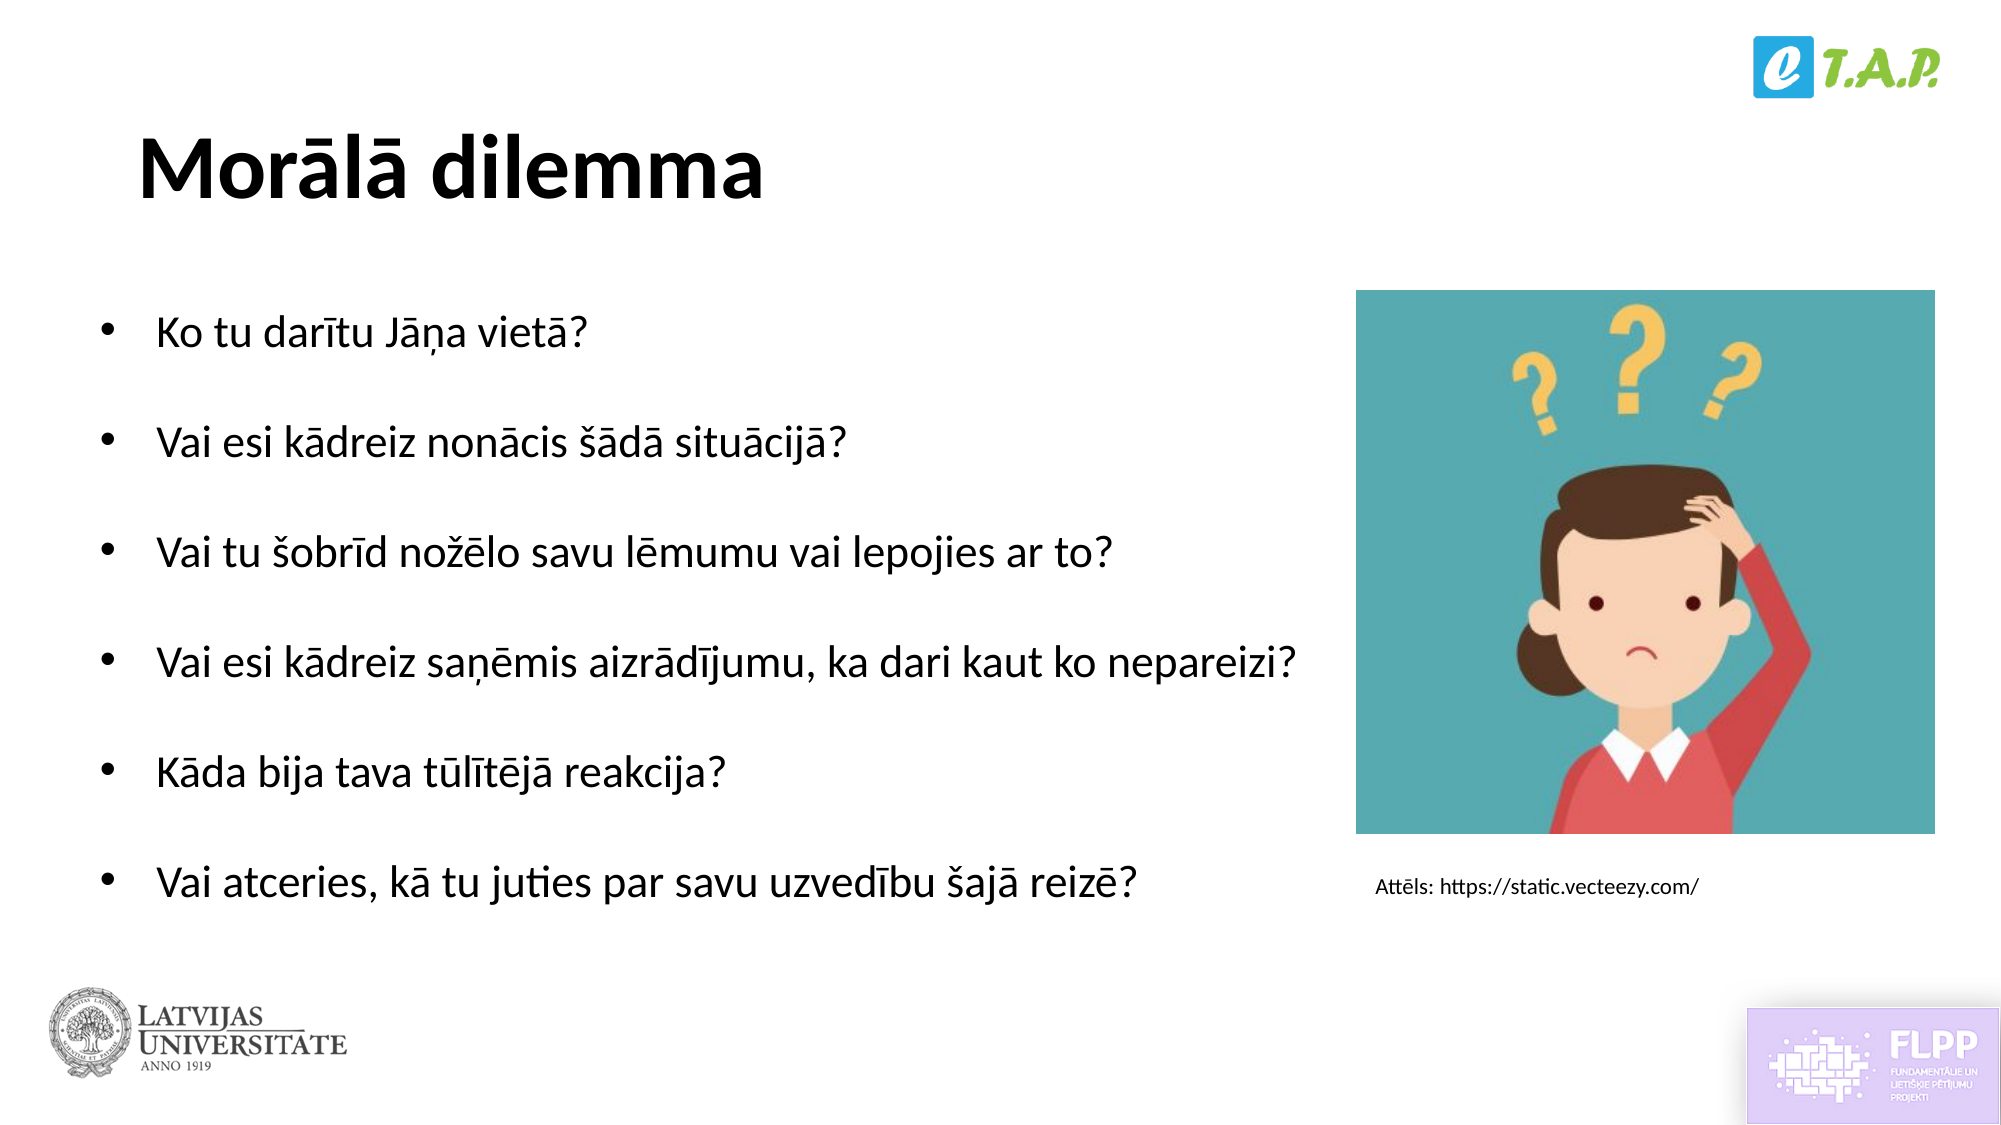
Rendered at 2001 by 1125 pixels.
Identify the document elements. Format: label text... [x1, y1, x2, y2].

text_box Morālā dilemma [122, 99, 1232, 224]
picture [1693, 0, 2000, 130]
text_box Attēls: https://static.vecteezy.com/ [1360, 864, 1715, 907]
picture [1746, 1007, 2000, 1125]
text_box Ko tu darītu Jāņa vietā? Vai esi kādreiz nonācis šādā situācijā? Vai tu šobrīd nožēlo savu lēmumu vai lepojies ar to? Vai esi kādreiz saņēmis aizrādījumu, ka dari kaut ko nepareizi? Kāda bija tava tūlītējā reakcija? Vai atceries, kā tu juties par savu uzvedību šajā reizē? [85, 239, 1492, 969]
picture [1356, 290, 1935, 834]
picture [24, 971, 371, 1094]
